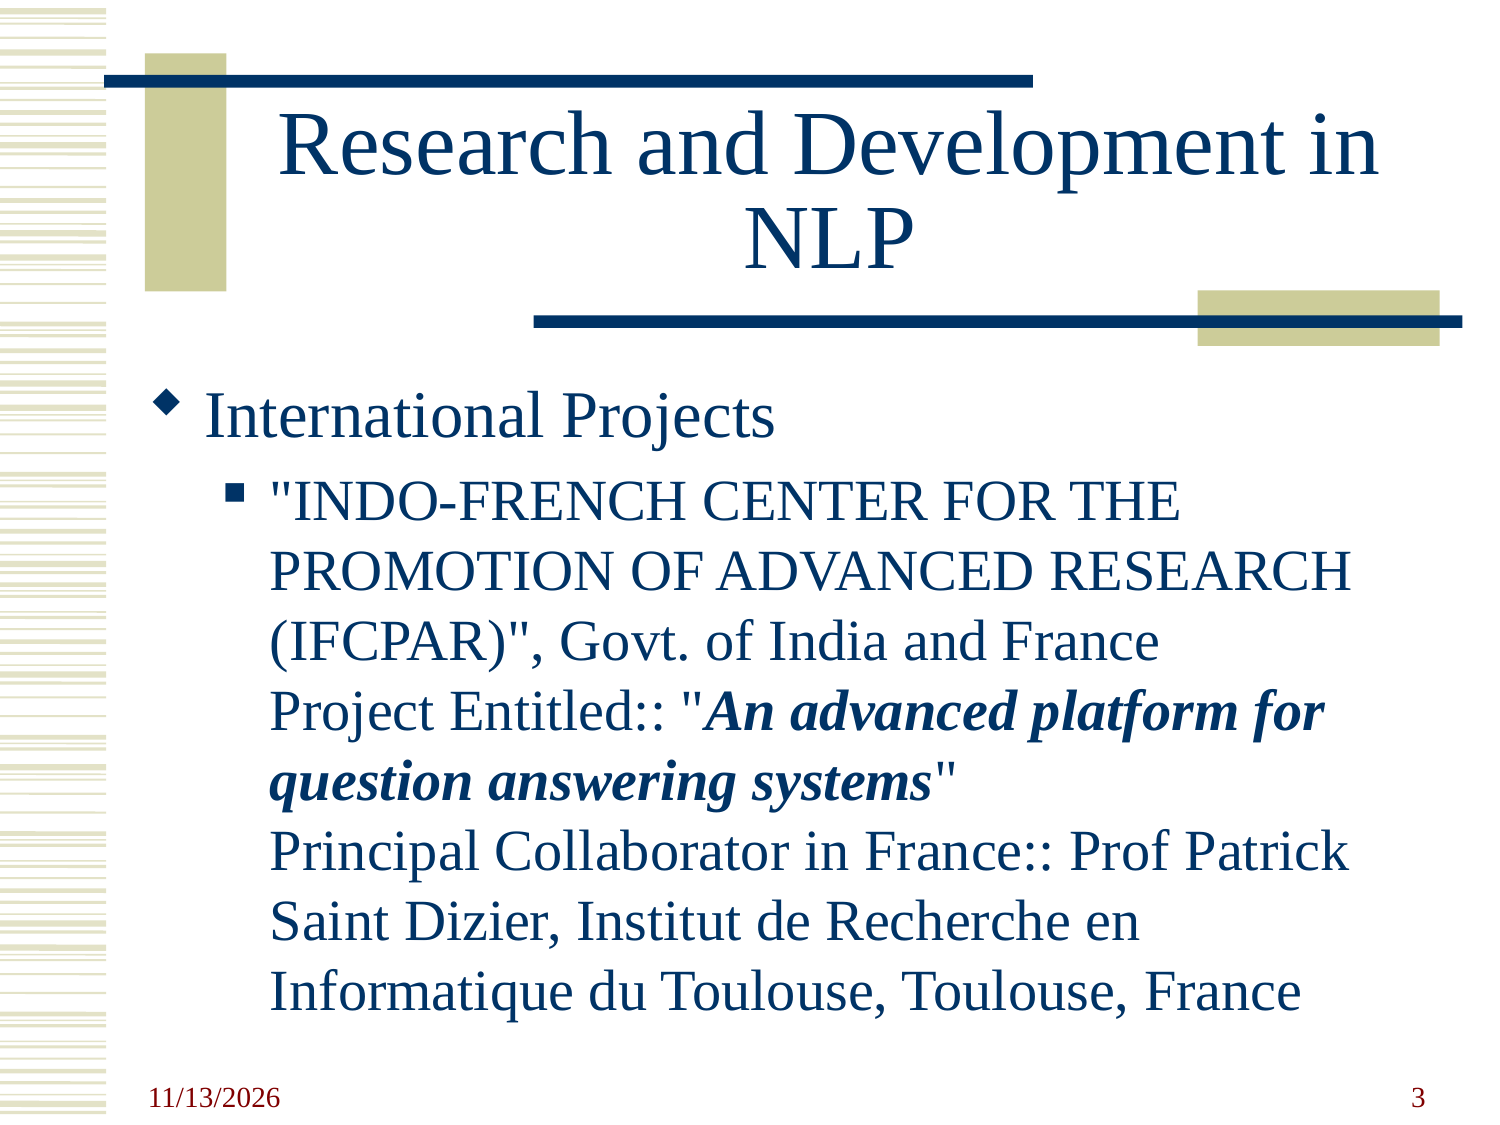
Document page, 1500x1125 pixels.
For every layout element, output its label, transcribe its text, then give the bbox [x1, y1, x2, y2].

title Research and Development in NLP [224, 99, 1436, 288]
list International Projects "INDO-FRENCH CENTER FOR THE PROMOTION OF ADVANCED RESEARCH (IFCPAR)", Govt. of India and France Project Entitled:: "An advanced platform for question answering systems" Principal Collaborator in France:: Prof Patrick Saint Dizier, Institut de Recherche en Informatique du Toulouse, Toulouse, France [132, 363, 1439, 1001]
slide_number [132, 1045, 446, 1121]
slide_number 3 [1080, 1045, 1442, 1122]
